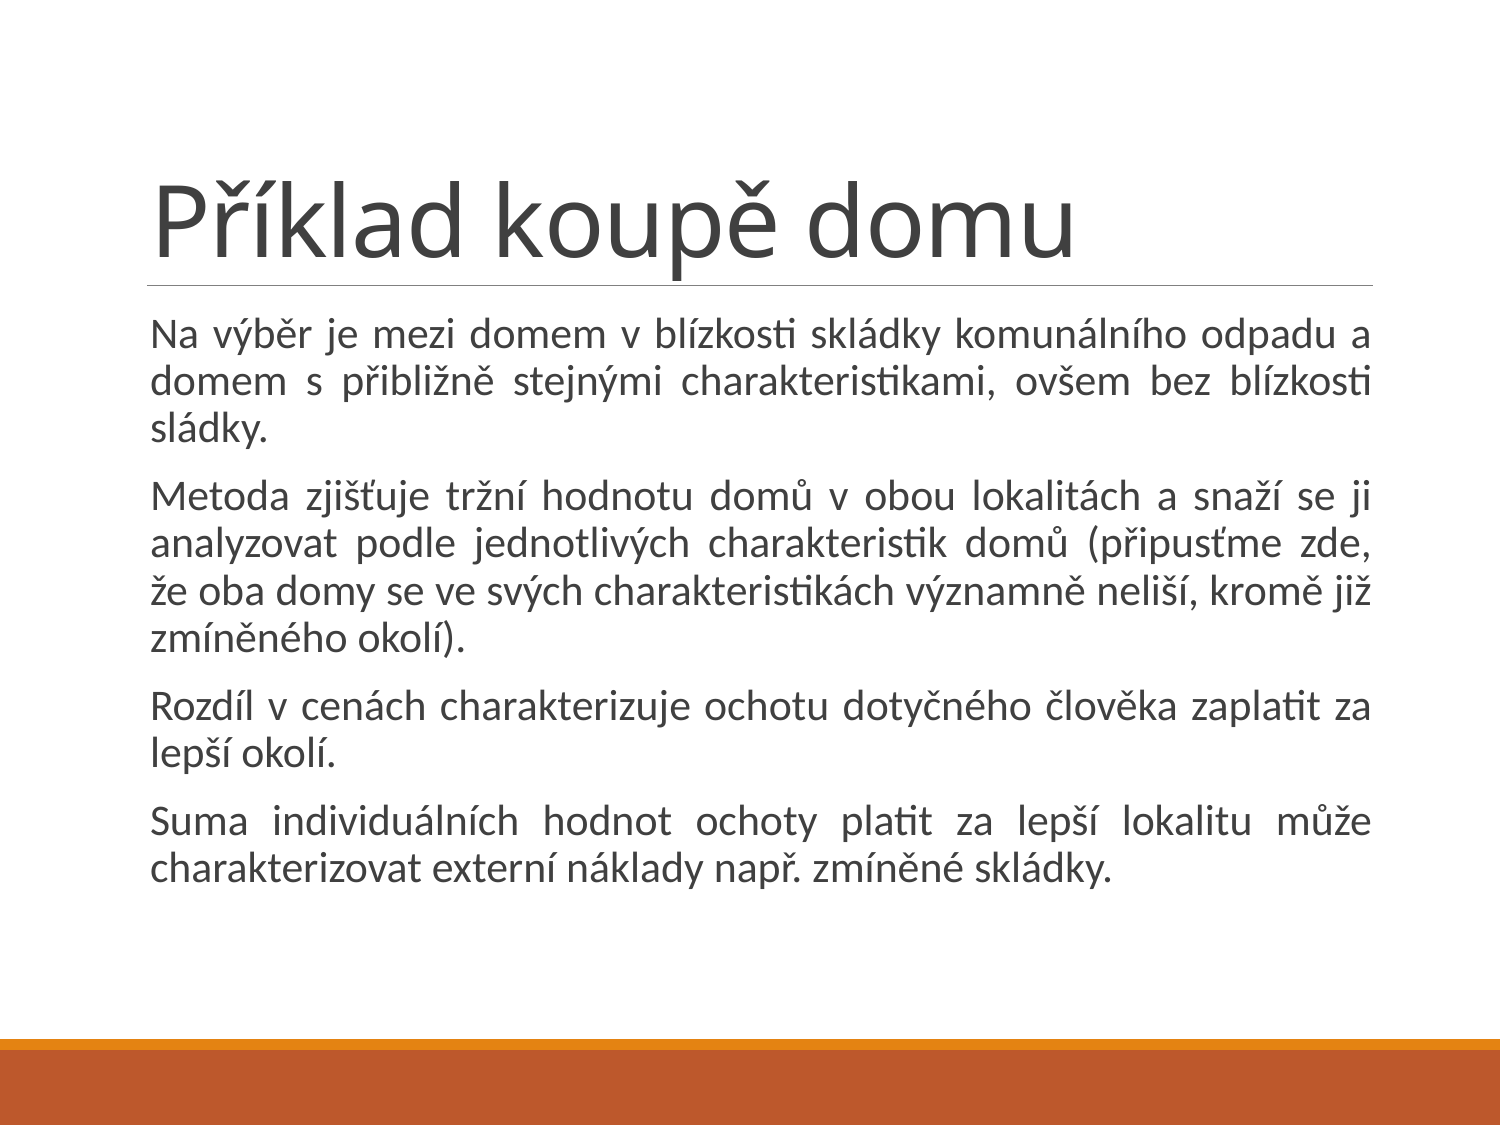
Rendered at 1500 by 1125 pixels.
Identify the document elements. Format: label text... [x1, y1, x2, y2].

title Příklad koupě domu [135, 47, 1373, 285]
list Na výběr je mezi domem v blízkosti skládky komunálního odpadu a domem s přibližně stejnými charakteristikami, ovšem bez blízkosti sládky. Metoda zjišťuje tržní hodnotu domů v obou lokalitách a snaží se ji analyzovat podle jednotlivých charakteristik domů (připusťme zde, že oba domy se ve svých charakteristikách významně neliší, kromě již zmíněného okolí). Rozdíl v cenách charakterizuje ochotu dotyčného člověka zaplatit za lepší okolí. Suma individuálních hodnot ochoty platit za lepší lokalitu může charakterizovat externí náklady např. zmíněné skládky. [135, 302, 1373, 963]
